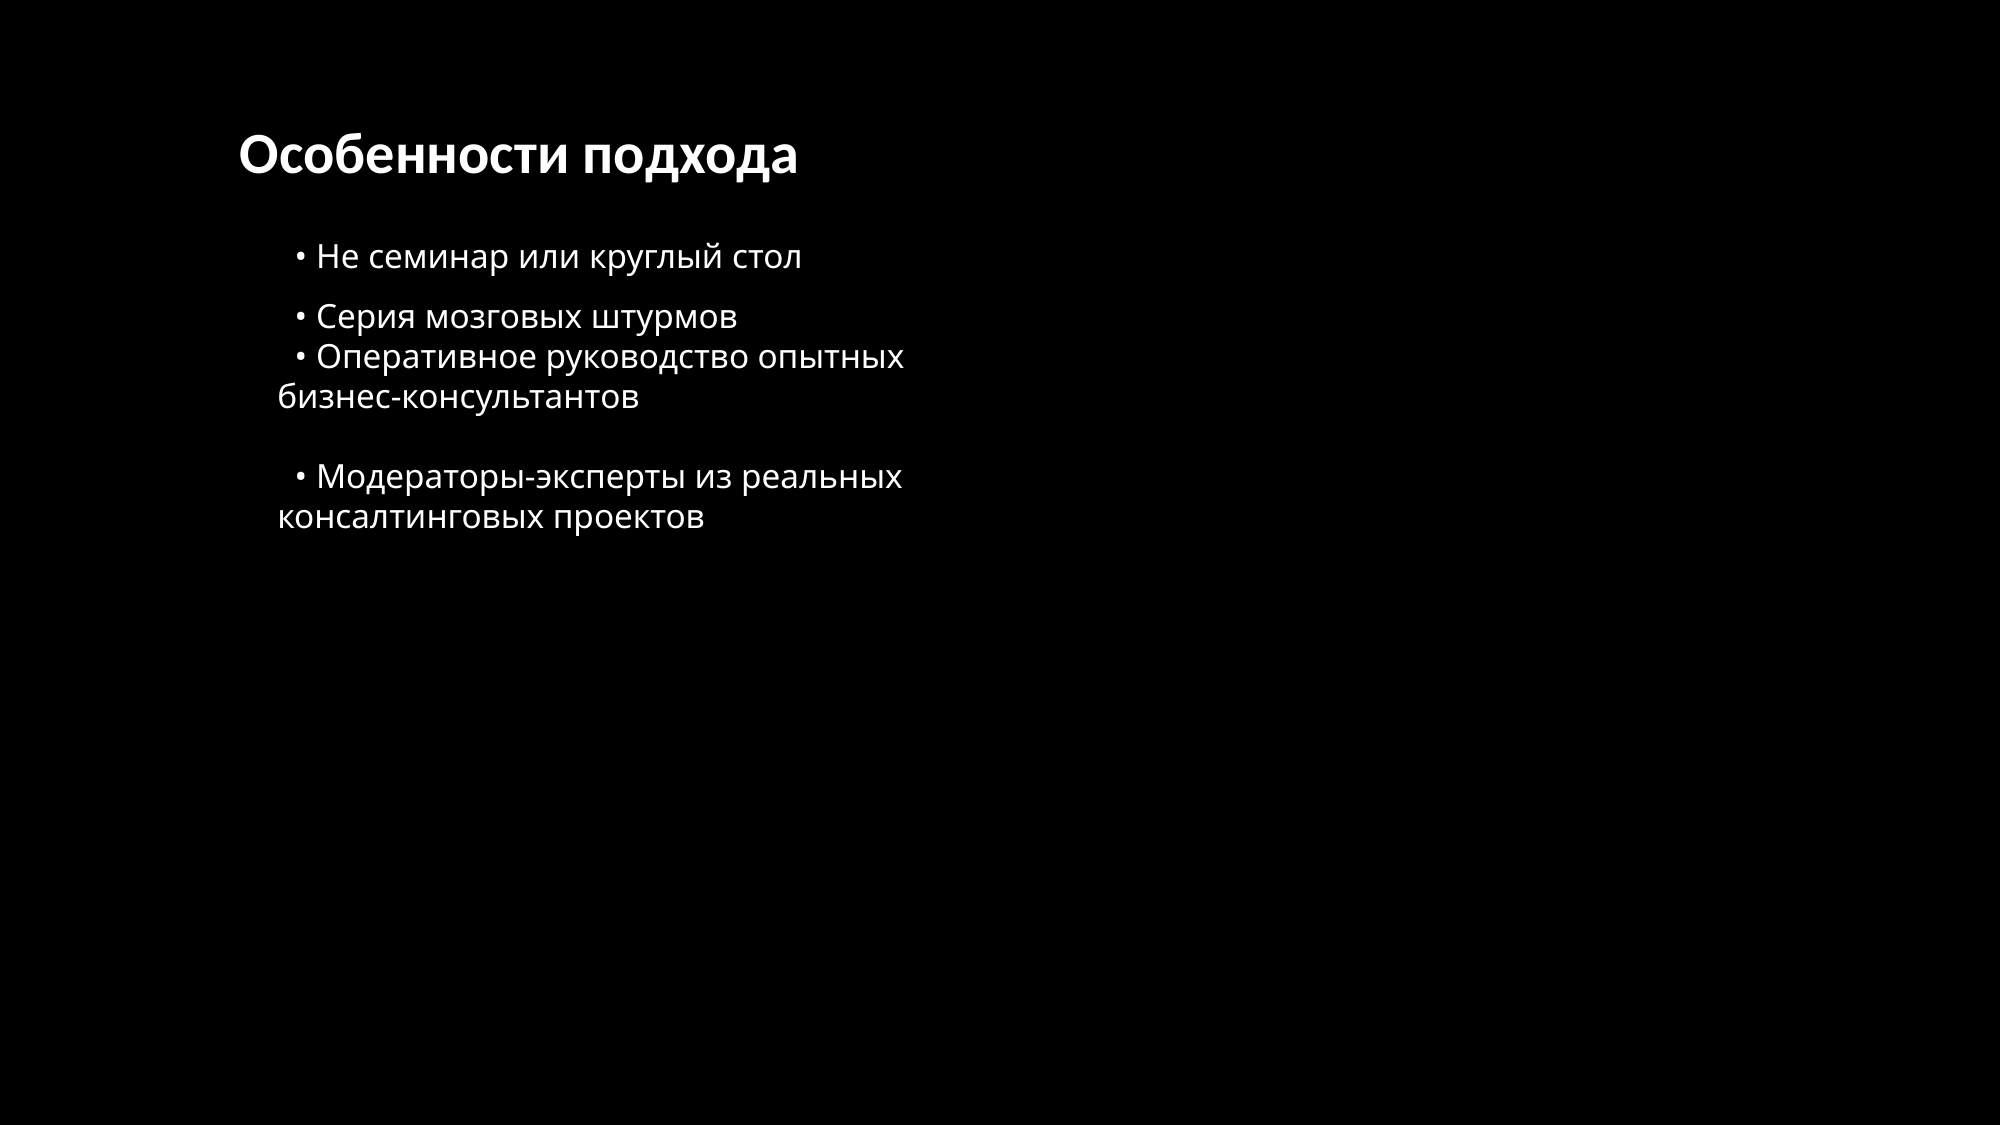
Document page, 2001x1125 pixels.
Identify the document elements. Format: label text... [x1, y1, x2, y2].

text_box • Серия мозговых штурмов [262, 277, 1013, 337]
text_box • Не семинар или круглый стол [262, 217, 1013, 277]
text_box • Оперативное руководство опытных бизнес-консультантов [262, 337, 1013, 413]
text_box Особенности подхода [225, 112, 1463, 188]
text_box • Модераторы-эксперты из реальных консалтинговых проектов [262, 457, 1013, 533]
